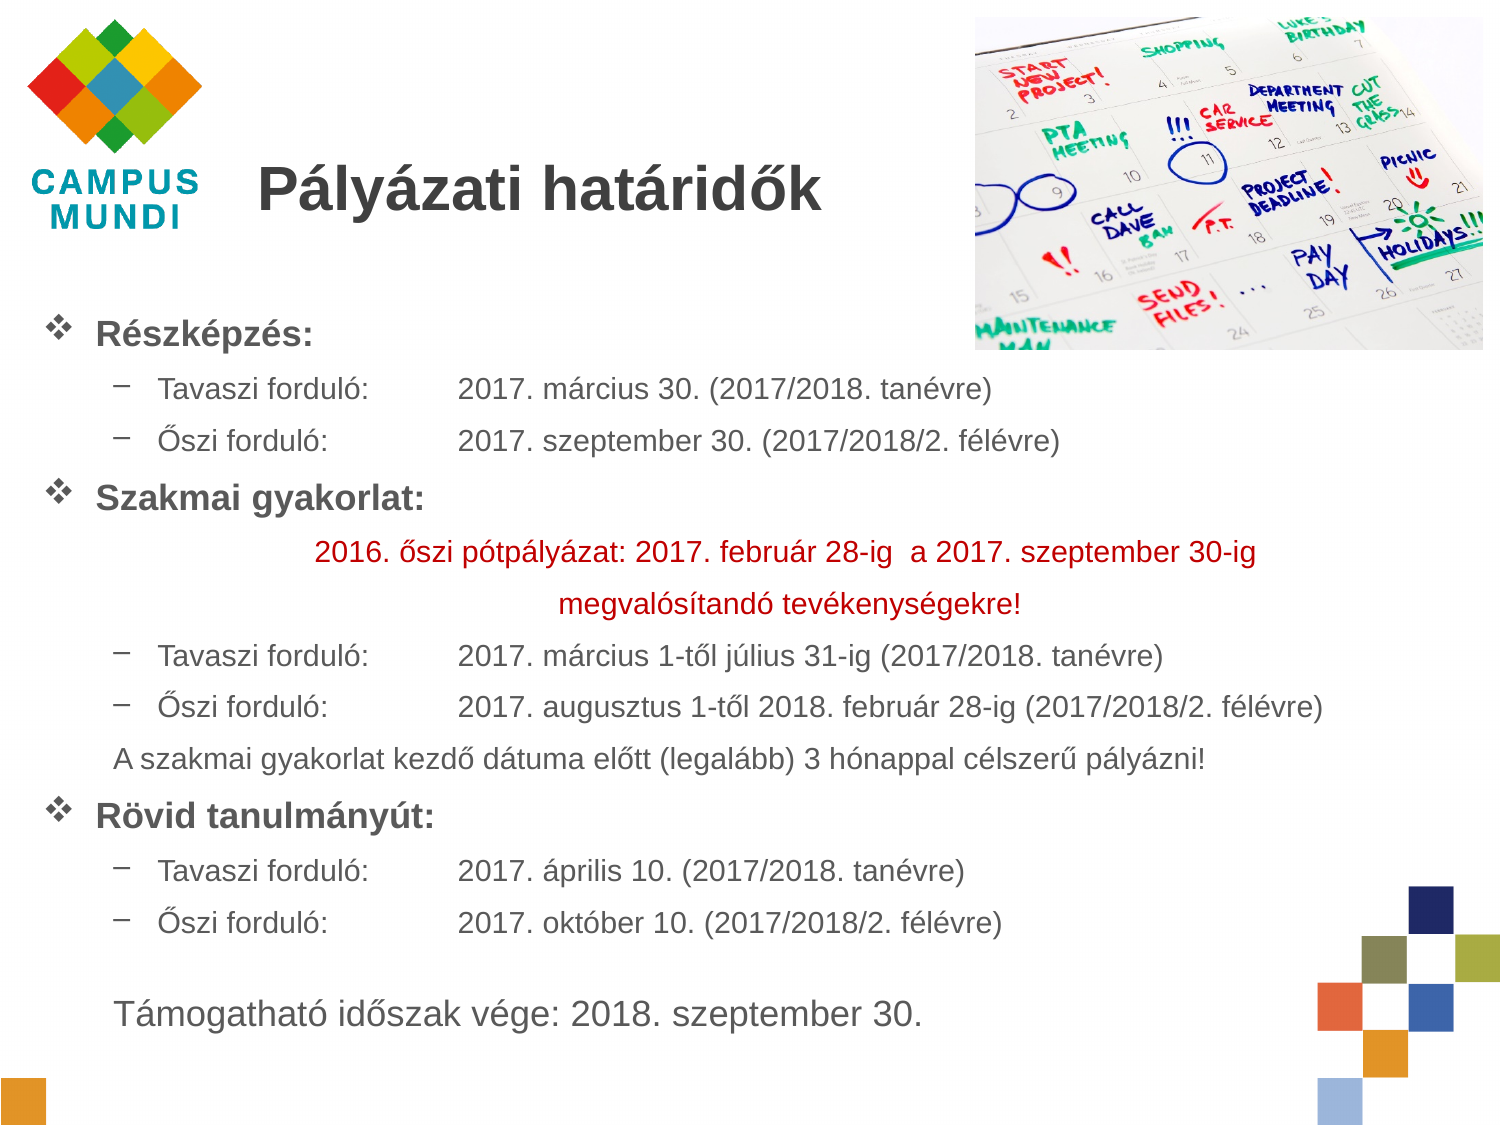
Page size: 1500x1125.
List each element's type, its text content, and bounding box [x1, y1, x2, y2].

list Pályázati határidők [242, 140, 857, 232]
picture [0, 0, 1500, 1125]
list Részképzés: Tavaszi forduló: 2017. március 30. (2017/2018. tanévre) Őszi forduló: 2017. szeptember 30. (2017/2018/2. félévre) Szakmai gyakorlat: 2016. őszi pótpályázat: 2017. február 28-ig a 2017. szeptember 30-ig megvalósítandó tevékenységekre! Tavaszi forduló: 2017. március 1-től július 31-ig (2017/2018. tanévre) Őszi forduló: 2017. augusztus 1-től 2018. február 28-ig (2017/2018/2. félévre) A szakmai gyakorlat kezdő dátuma előtt (legalább) 3 hónappal célszerű pályázni! Rövid tanulmányút: Tavaszi forduló: 2017. április 10. (2017/2018. tanévre) Őszi forduló: 2017. október 10. (2017/2018/2. félévre) Támogatható időszak vége: 2018. szeptember 30. [27, 302, 1483, 1047]
